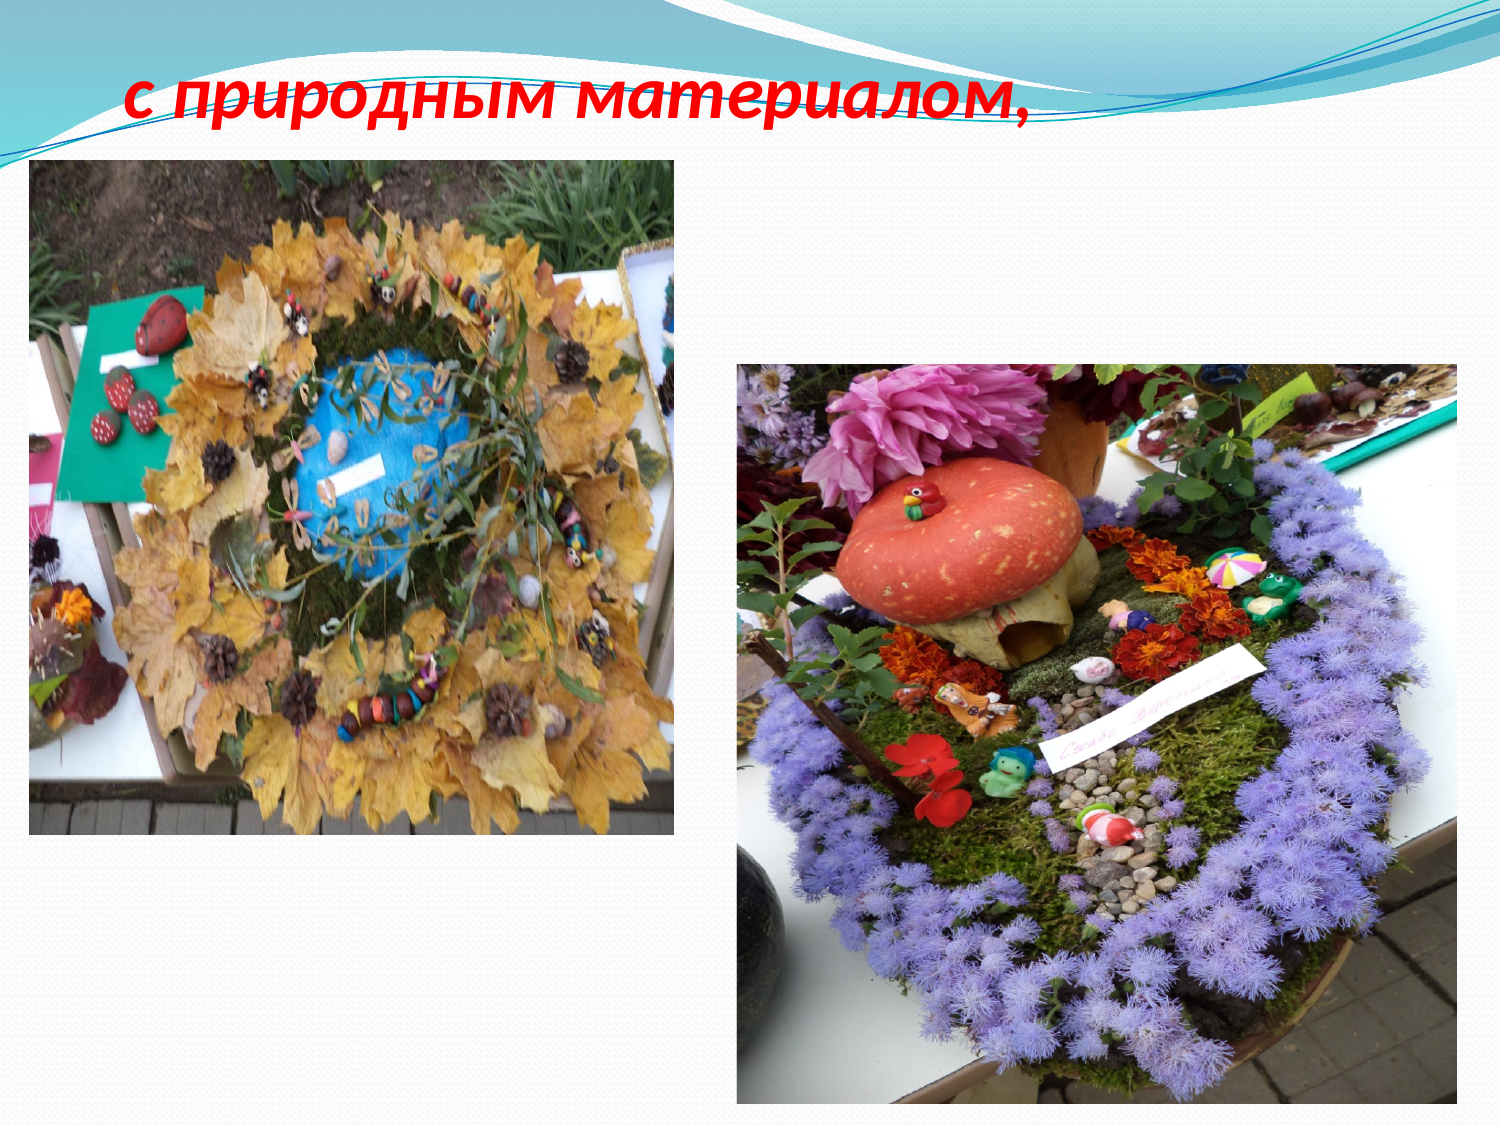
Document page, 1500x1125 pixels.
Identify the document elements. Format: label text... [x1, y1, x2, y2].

picture [737, 364, 1457, 373]
title с природным материалом, [123, 30, 1400, 219]
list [726, 373, 1467, 1094]
picture [29, 160, 675, 835]
